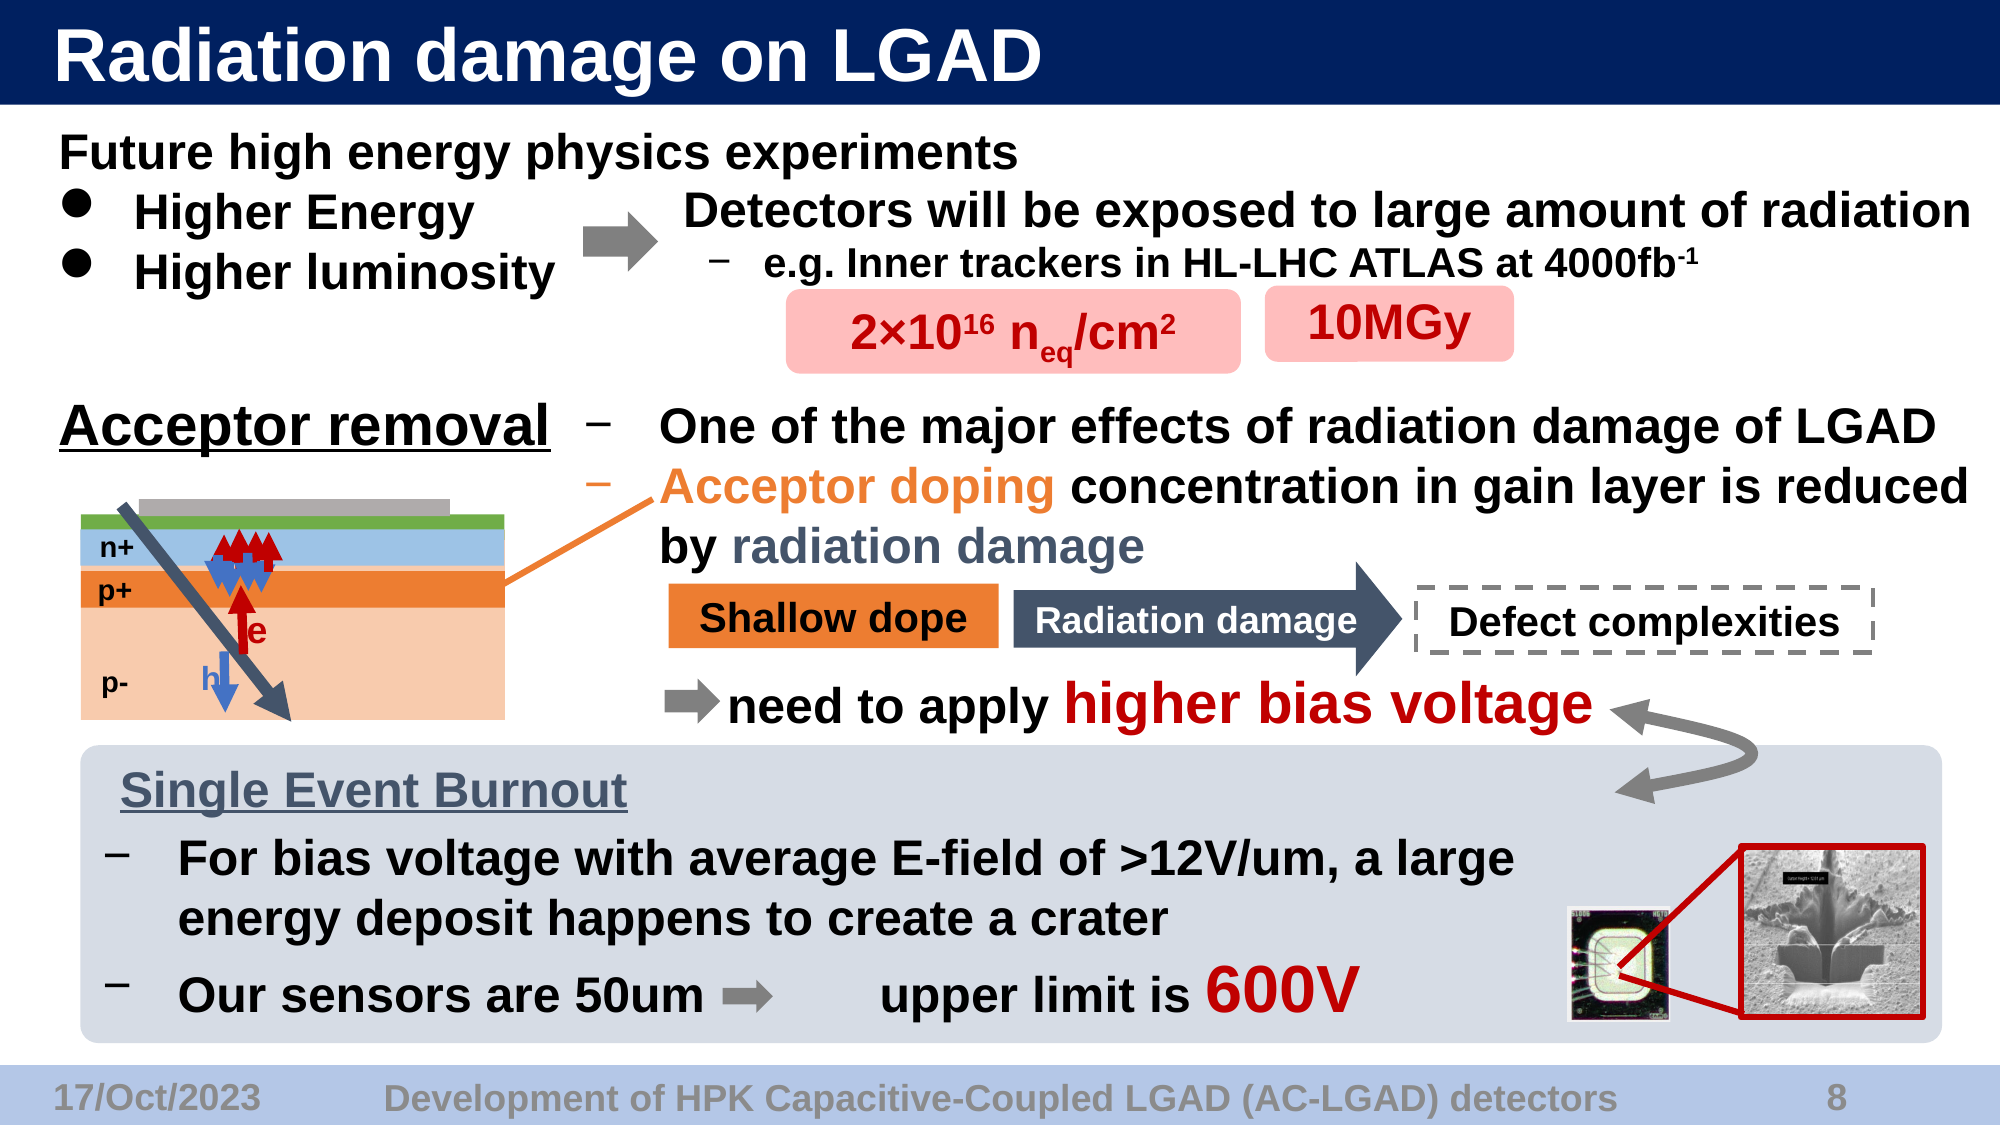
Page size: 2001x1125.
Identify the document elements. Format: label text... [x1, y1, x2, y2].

text_box [663, 676, 712, 727]
footer Development of HPK Capacitive-Coupled LGAD (AC-LGAD) detectors [294, 1066, 1412, 1125]
text_box 10MGy [1264, 294, 1515, 362]
slide_number 7 [1412, 1065, 1863, 1125]
text_box [721, 977, 775, 1016]
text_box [1567, 847, 1920, 1022]
text_box e.g. Inner trackers in HL-LHC ATLAS at 4000fb-1 [692, 228, 1805, 294]
text_box Defect complexities [1416, 587, 1874, 653]
text_box [79, 744, 1944, 1045]
text_box [1609, 705, 1753, 797]
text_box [488, 499, 653, 593]
text_box need to apply higher bias voltage [712, 658, 1633, 743]
slide_number 17/Oct/2023 [38, 1065, 489, 1125]
text_box Acceptor removal [43, 379, 572, 465]
text_box Future high energy physics experiments Higher Energy Higher luminosity [43, 112, 1327, 307]
text_box [582, 208, 660, 275]
title Radiation damage on LGAD [38, 10, 1962, 105]
text_box For bias voltage with average E-field of >12V/um, a large energy deposit happens to create a crater Our sensors are 50um upper limit is 600V [87, 818, 1595, 1033]
text_box Detectors will be exposed to large amount of radiation [668, 169, 2000, 245]
text_box Shallow dope [668, 583, 999, 649]
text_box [80, 499, 505, 722]
text_box Single Event Burnout [80, 756, 668, 826]
text_box Radiation damage [1012, 558, 1404, 658]
text_box 2×1016 neq/cm2 [785, 294, 1241, 374]
text_box One of the major effects of radiation damage of LGAD Acceptor doping concentration in gain layer is reduced by radiation damage [494, 386, 2000, 582]
